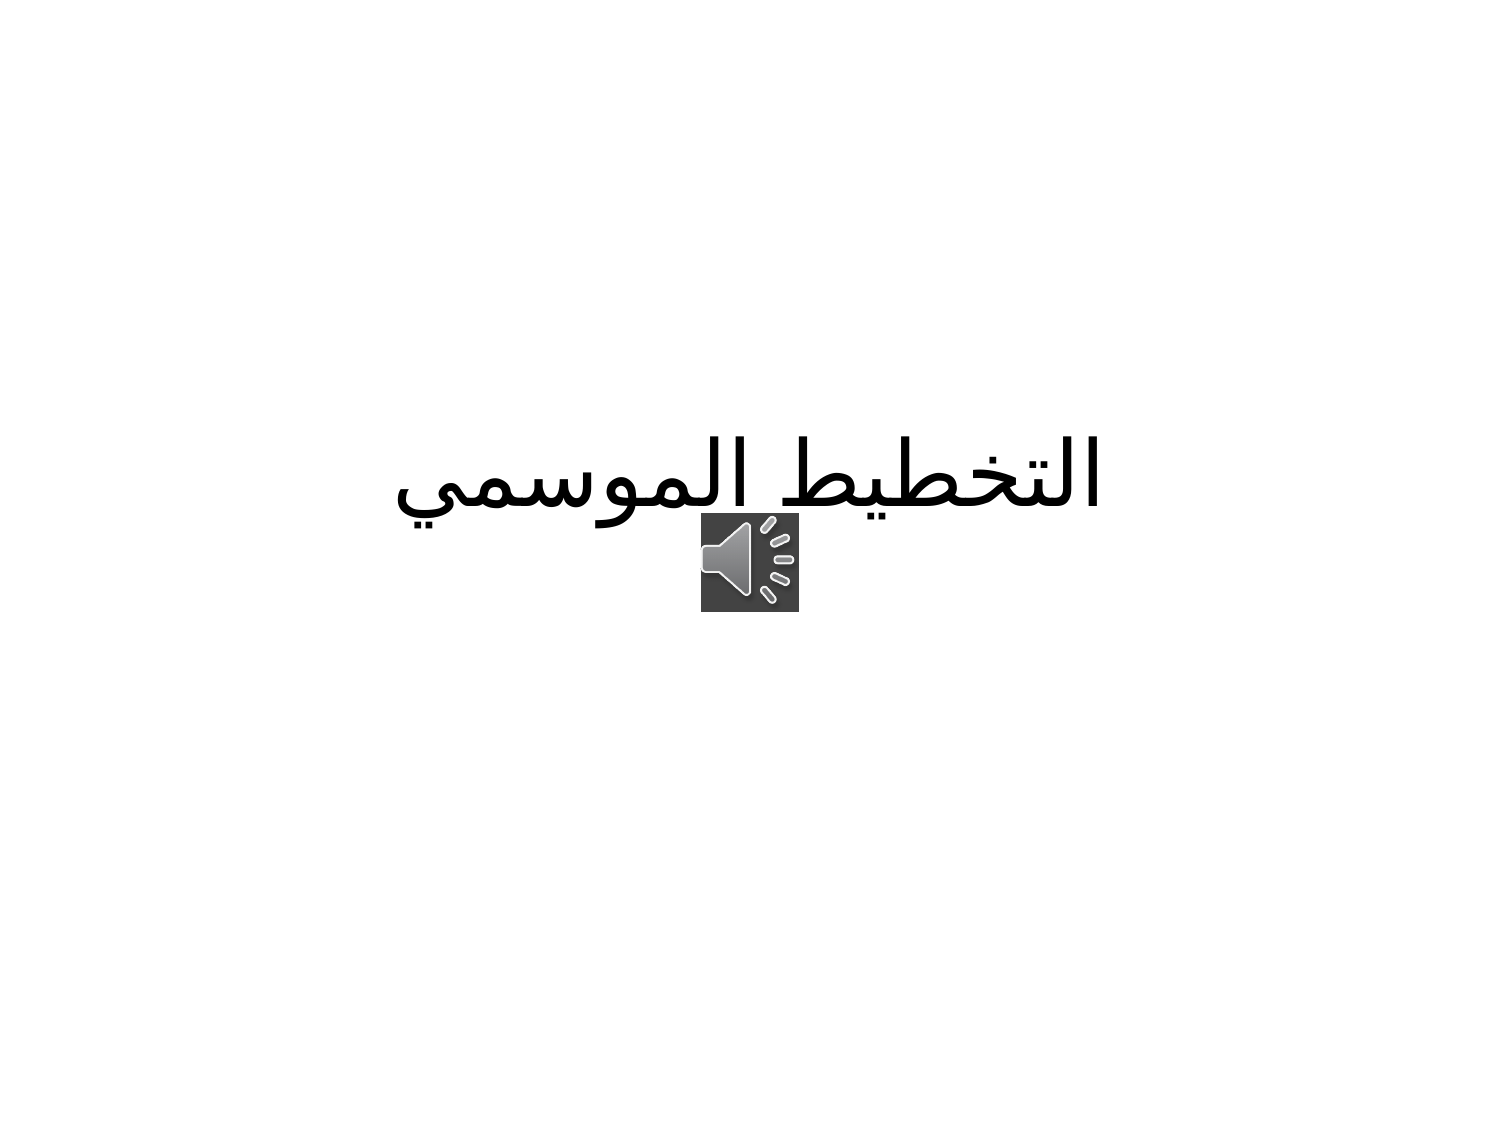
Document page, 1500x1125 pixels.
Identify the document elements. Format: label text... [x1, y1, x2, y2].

picture [699, 512, 801, 613]
title التخطيط الموسمي [112, 349, 1388, 591]
